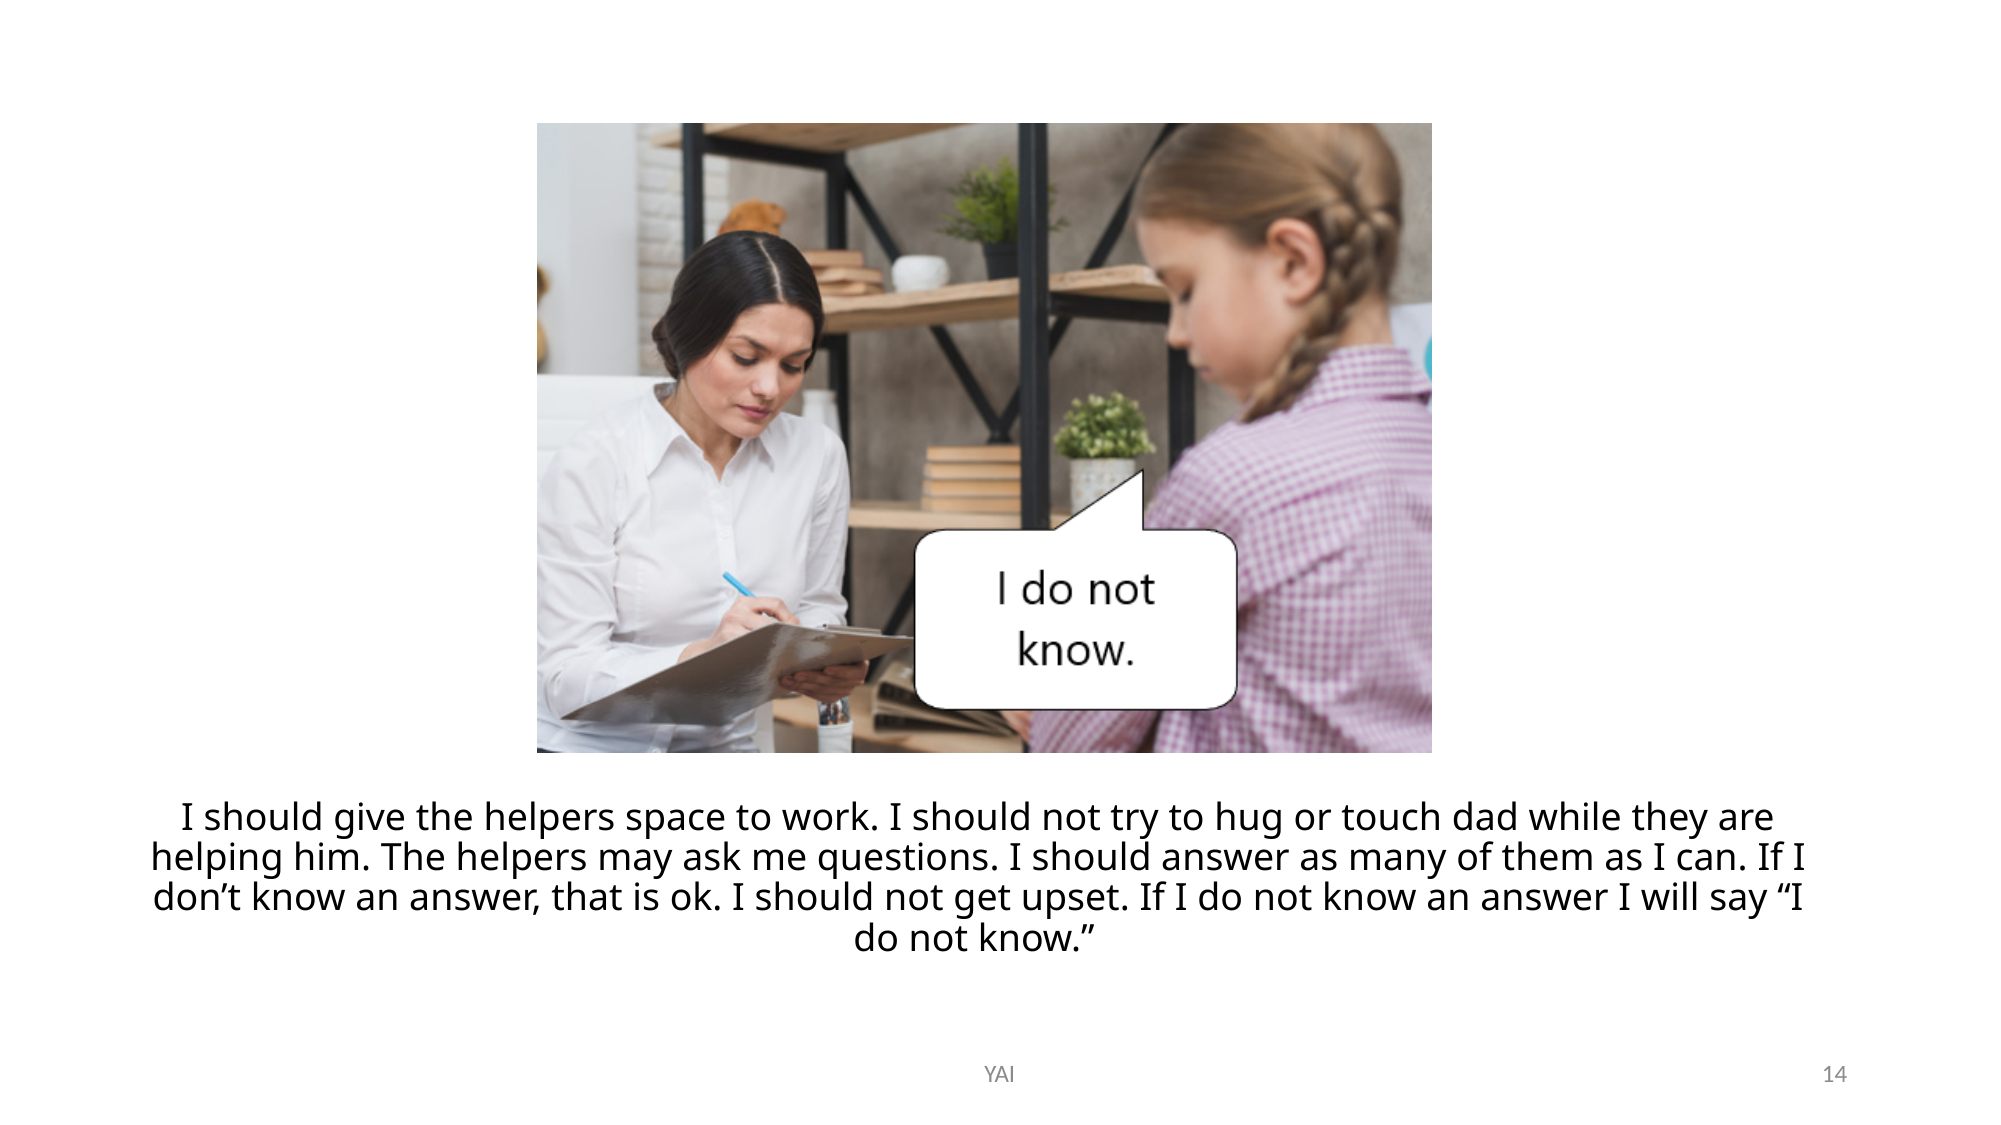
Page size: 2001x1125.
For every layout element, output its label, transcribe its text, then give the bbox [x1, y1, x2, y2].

slide_number 14 [1412, 1042, 1863, 1103]
footer YAI [662, 1042, 1338, 1103]
picture [537, 123, 1432, 754]
title I should give the helpers space to work. I should not try to hug or touch dad while they are helping him. The helpers may ask me questions. I should answer as many of them as I can. If I don’t know an answer, that is ok. I should not get upset. If I do not know an answer I will say “I do not know.” [116, 769, 1842, 988]
